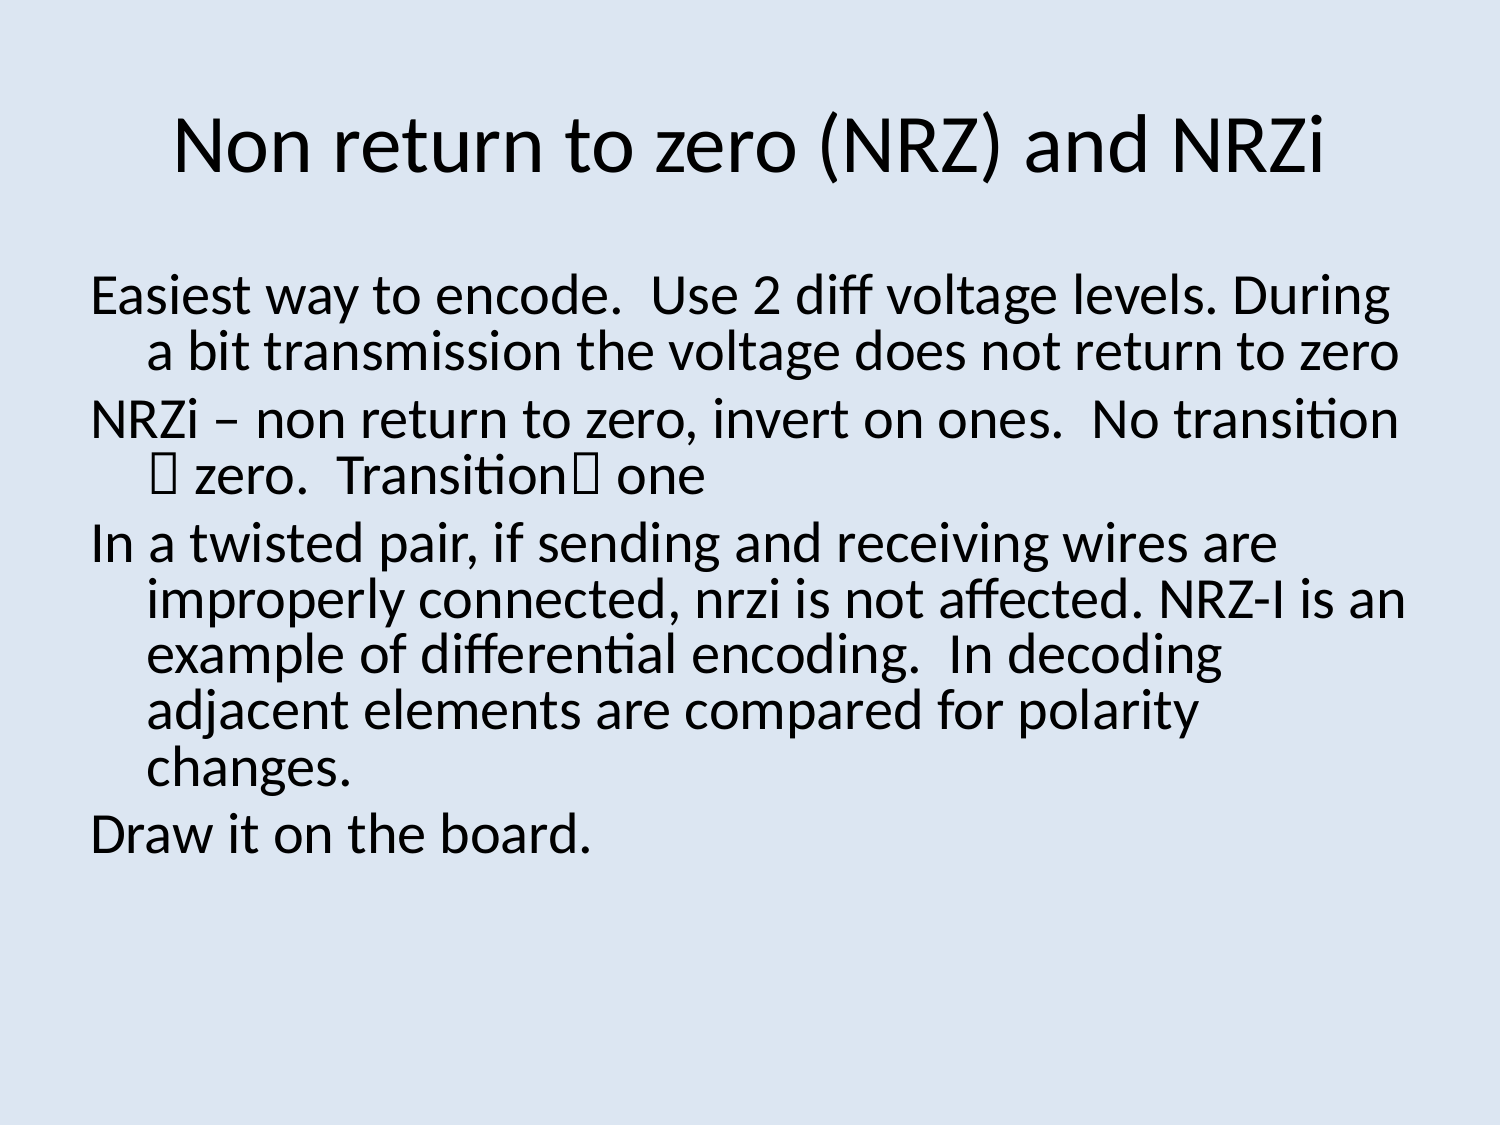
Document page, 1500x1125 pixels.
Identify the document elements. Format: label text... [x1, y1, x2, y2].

list Easiest way to encode. Use 2 diff voltage levels. During a bit transmission the voltage does not return to zero NRZi – non return to zero, invert on ones. No transition  zero. Transition one In a twisted pair, if sending and receiving wires are improperly connected, nrzi is not affected. NRZ-I is an example of differential encoding. In decoding adjacent elements are compared for polarity changes. Draw it on the board. [75, 262, 1425, 1005]
title Non return to zero (NRZ) and NRZi [75, 45, 1425, 233]
